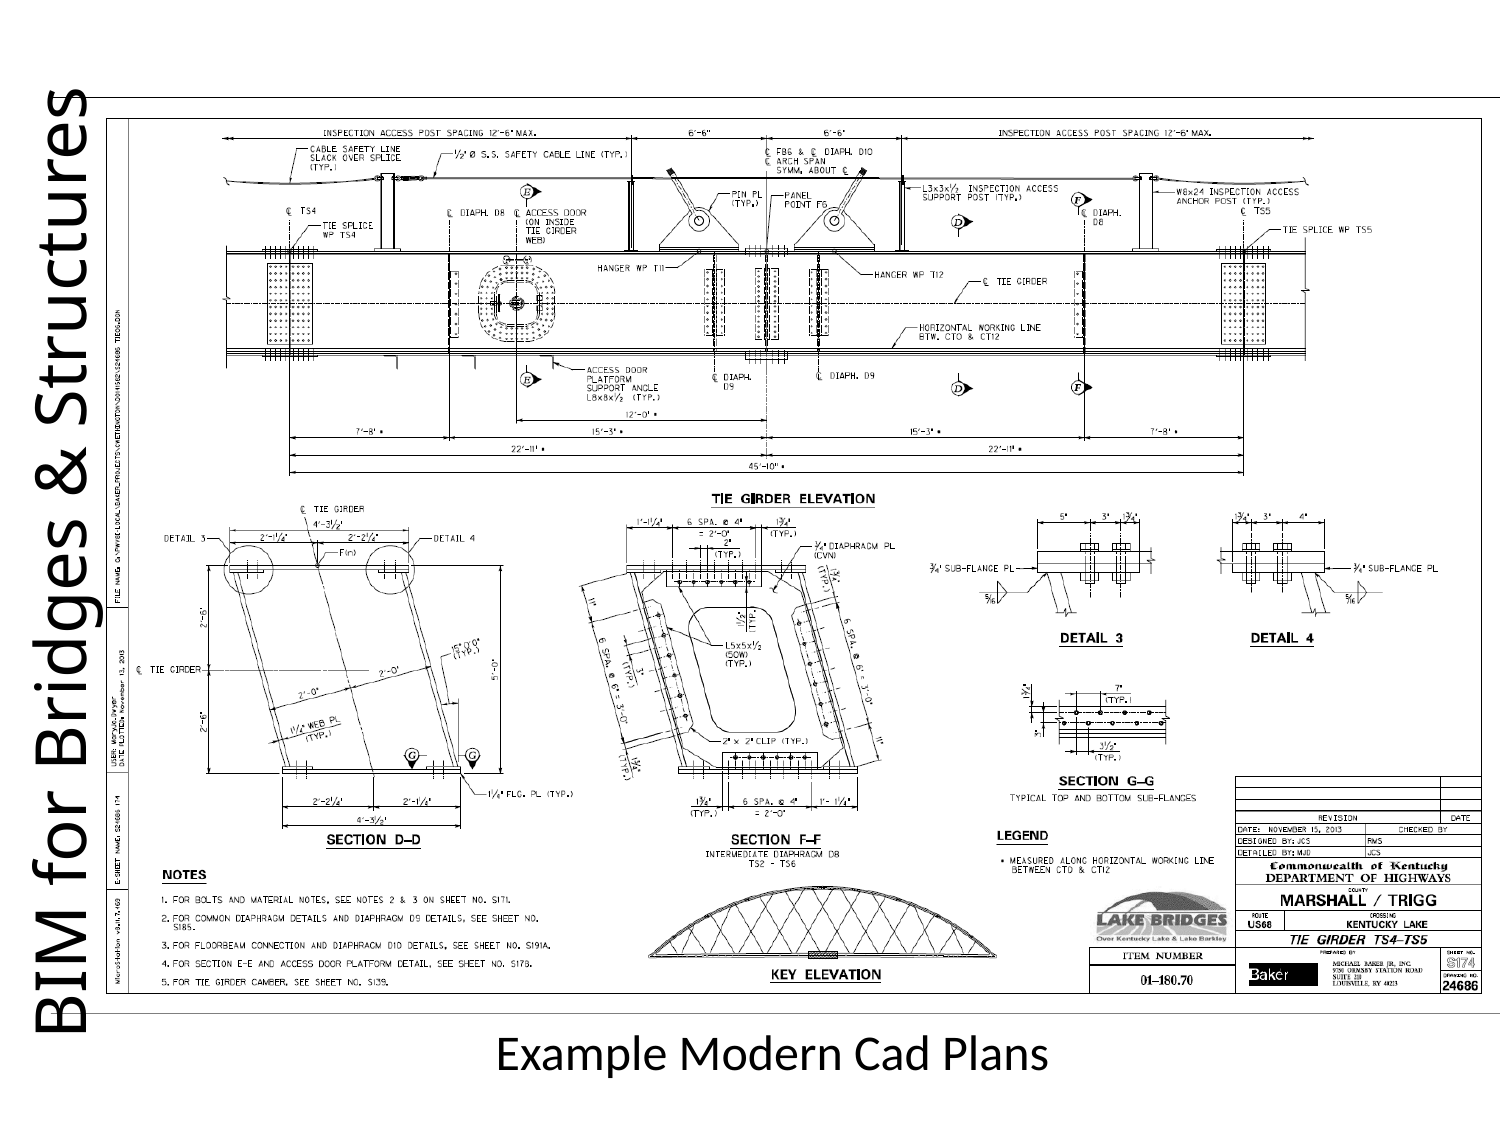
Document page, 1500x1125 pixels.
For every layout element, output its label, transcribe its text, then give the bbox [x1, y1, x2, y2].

text_box BIM for Bridges & Structures [9, 56, 119, 1055]
picture [50, 97, 1500, 1014]
text_box Example Modern Cad Plans [480, 1014, 1087, 1088]
